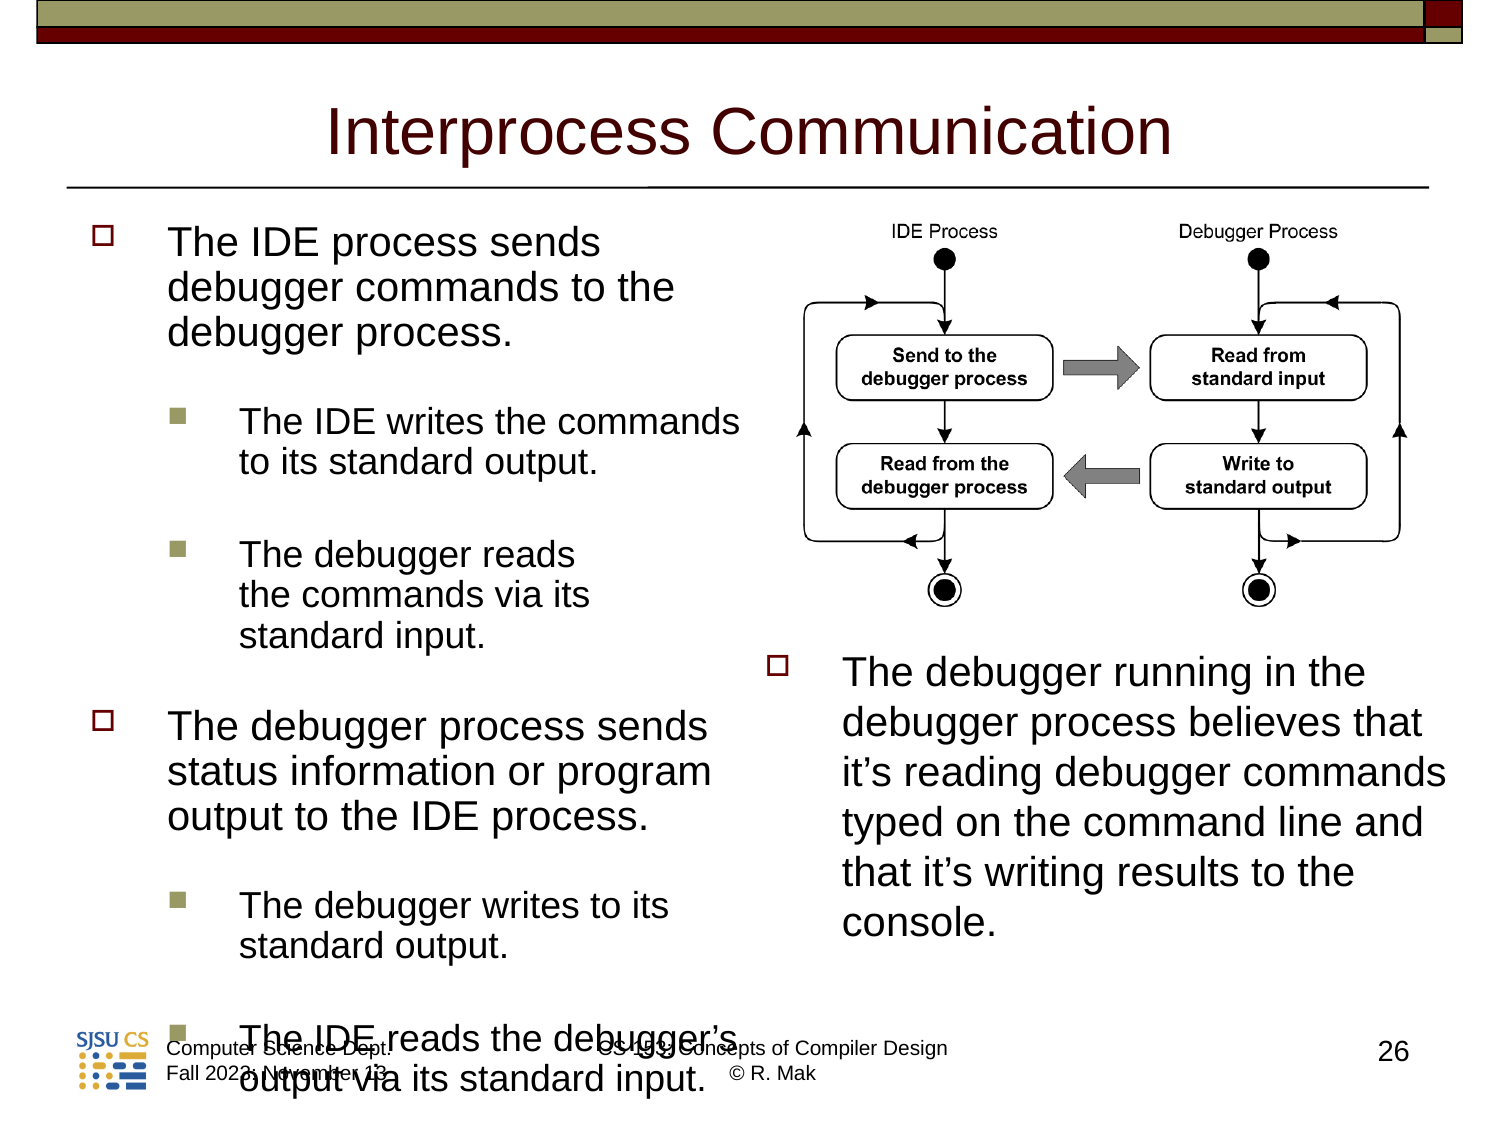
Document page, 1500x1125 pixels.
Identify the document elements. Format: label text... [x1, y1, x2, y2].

text_box The debugger running in the debugger process believes that it’s reading debugger commands typed on the command line and that it’s writing results to the console. [750, 637, 1471, 953]
picture [75, 1028, 150, 1094]
title Interprocess Communication [75, 67, 1425, 175]
slide_number 26 [1320, 1025, 1425, 1100]
list The IDE process sends debugger commands to the debugger process. The IDE writes the commands to its standard output. The debugger reads the commands via its standard input. The debugger process sends status information or program output to the IDE process. The debugger writes to its standard output. The IDE reads the debugger’s output via its standard input. [75, 212, 766, 1006]
picture [794, 217, 1408, 608]
